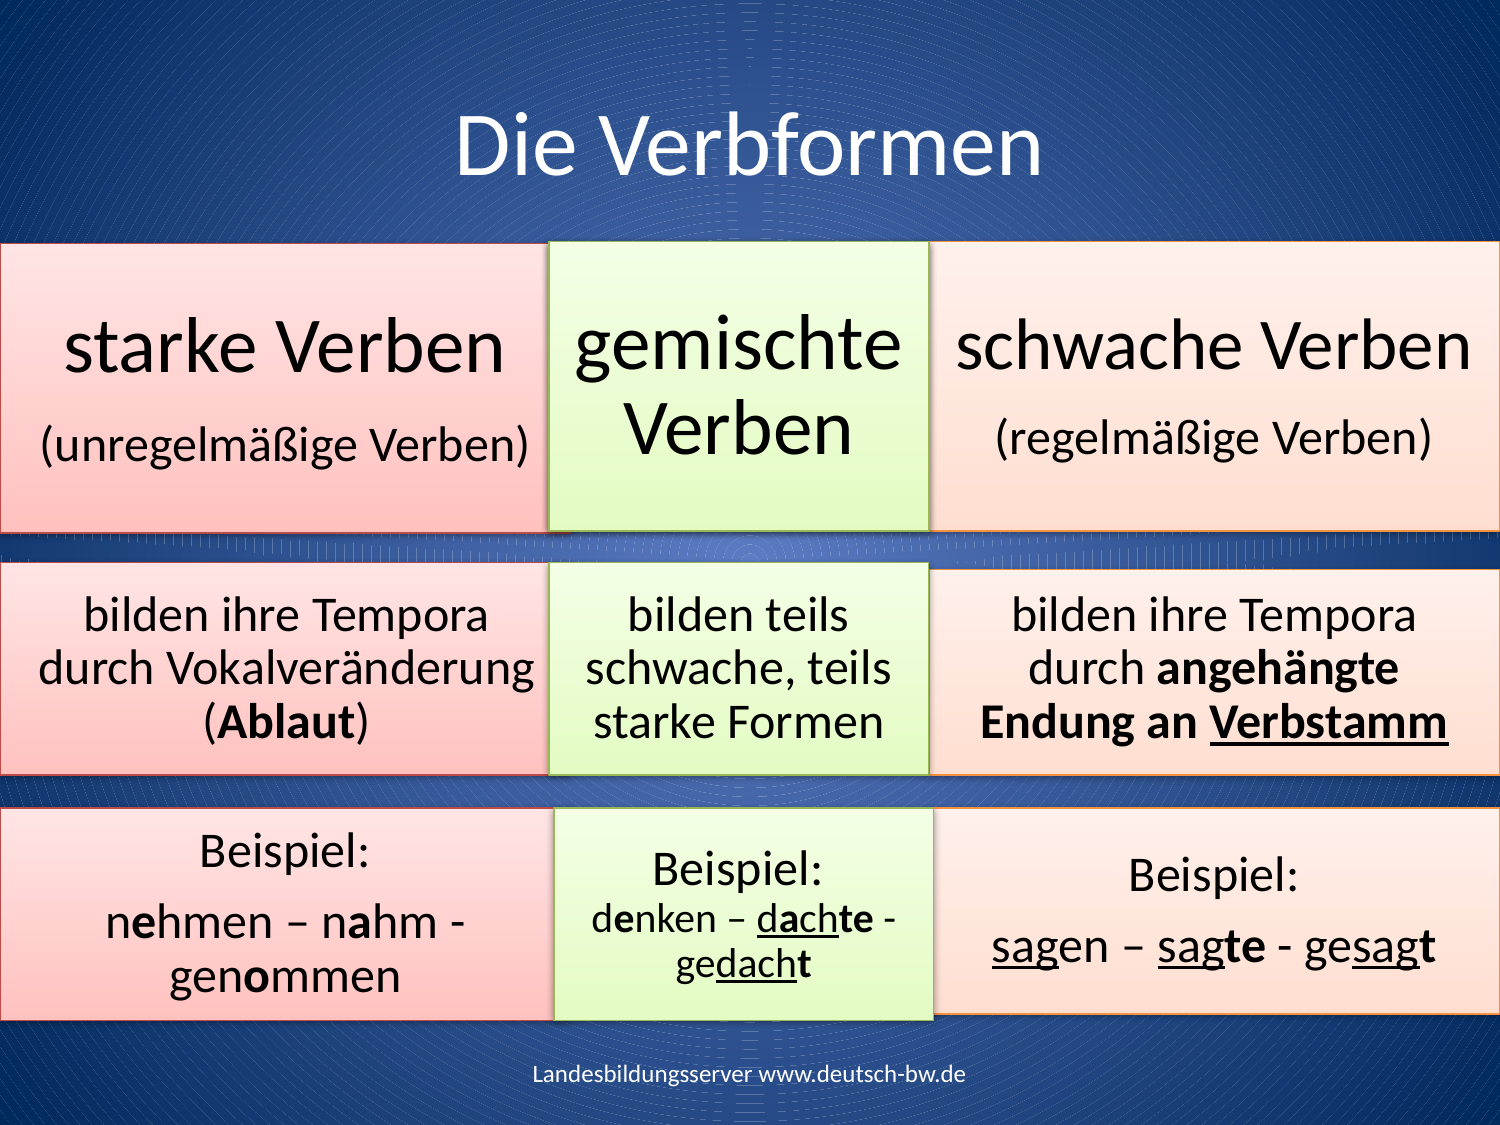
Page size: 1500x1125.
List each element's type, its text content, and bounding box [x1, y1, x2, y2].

text_box Beispiel: denken – dachte - gedacht [571, 807, 927, 1021]
text_box bilden teils schwache, teils starke Formen [573, 562, 926, 776]
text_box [0, 807, 571, 1021]
footer Landesbildungsserver www.deutsch-bw.de [512, 1042, 988, 1103]
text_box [0, 243, 544, 534]
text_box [548, 241, 930, 532]
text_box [928, 562, 1500, 776]
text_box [932, 241, 1500, 532]
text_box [0, 562, 573, 776]
title Die Verbformen [75, 45, 1425, 233]
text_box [928, 807, 1500, 1015]
